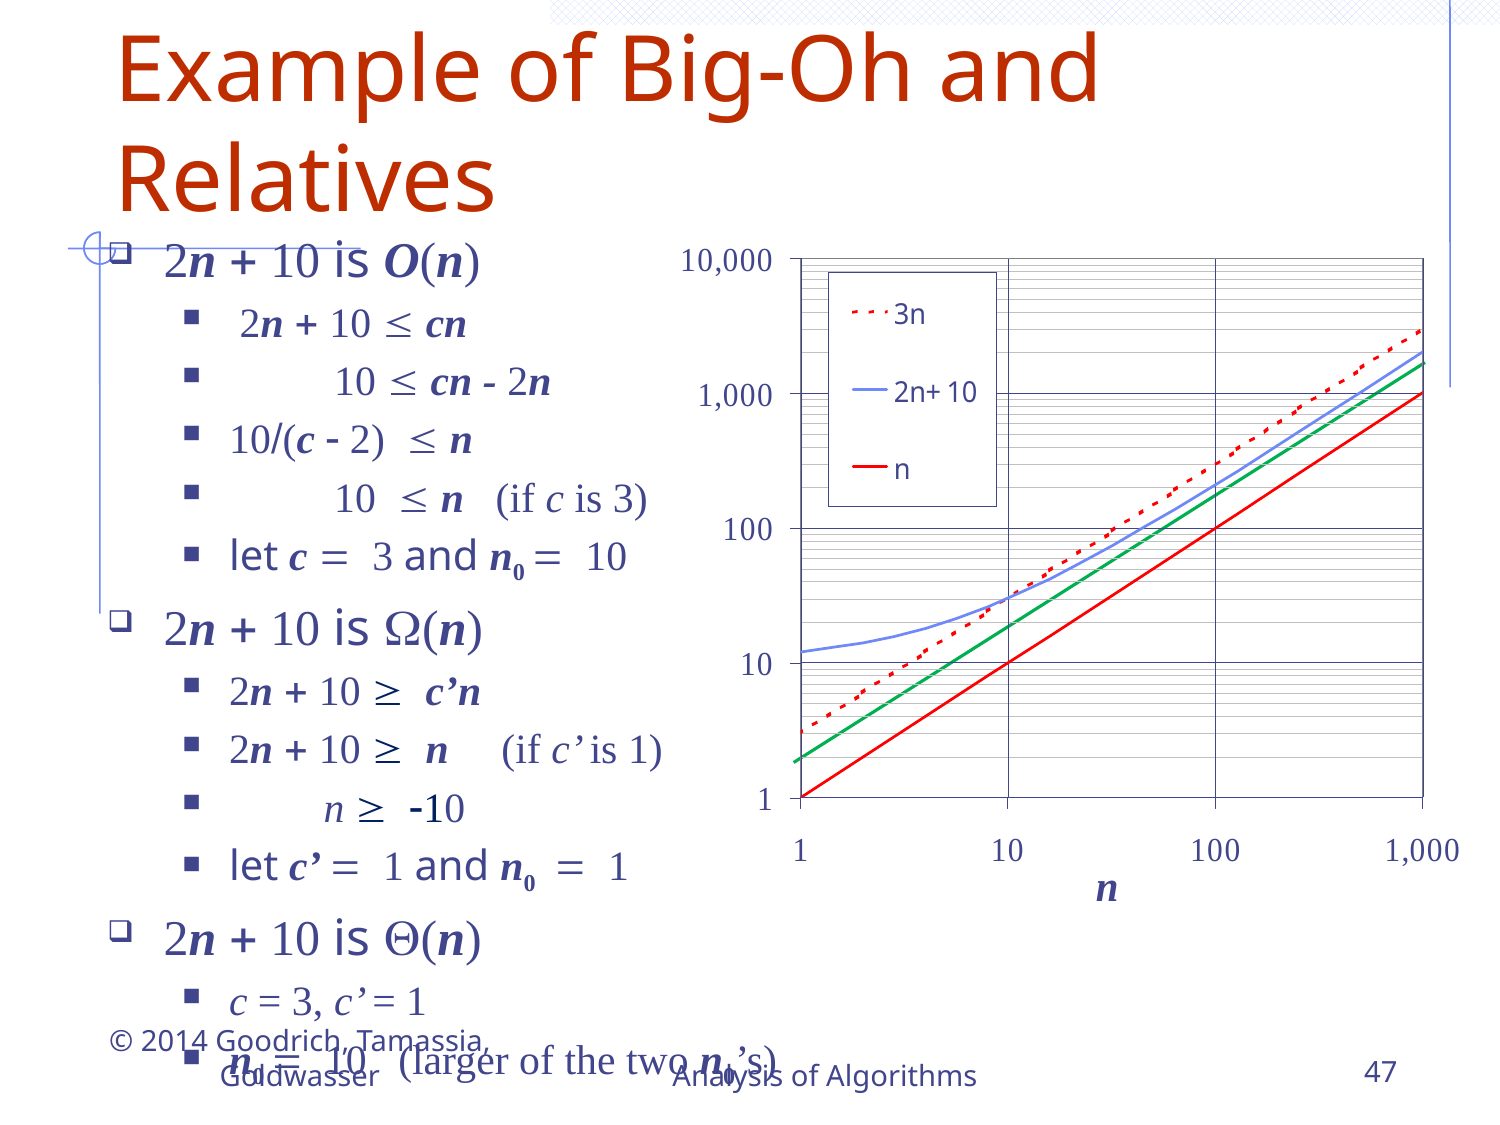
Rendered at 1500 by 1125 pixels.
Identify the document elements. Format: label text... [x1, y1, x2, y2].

text_box © 2014 Goodrich, Tamassia, Goldwasser [12, 1025, 588, 1100]
text_box 47 [1100, 1025, 1413, 1100]
text_box 2n + 10 is O(n) 2n + 10  cn 10  cn - 2n 10/(c  2)  n 10  n (if c is 3) let c = 3 and n0 = 10 2n + 10 is (n) 2n + 10  c’n 2n + 10  n (if c’ is 1) n  -10 let c’ = 1 and n0 = 1 2n + 10 is (n) c = 3, c’ = 1 n0 = 10 (larger of the two n0’s) [92, 219, 837, 1082]
text_box Analysis of Algorithms [588, 1025, 1063, 1100]
text_box Example of Big-Oh and Relatives [99, 49, 1375, 223]
picture [624, 224, 1499, 928]
